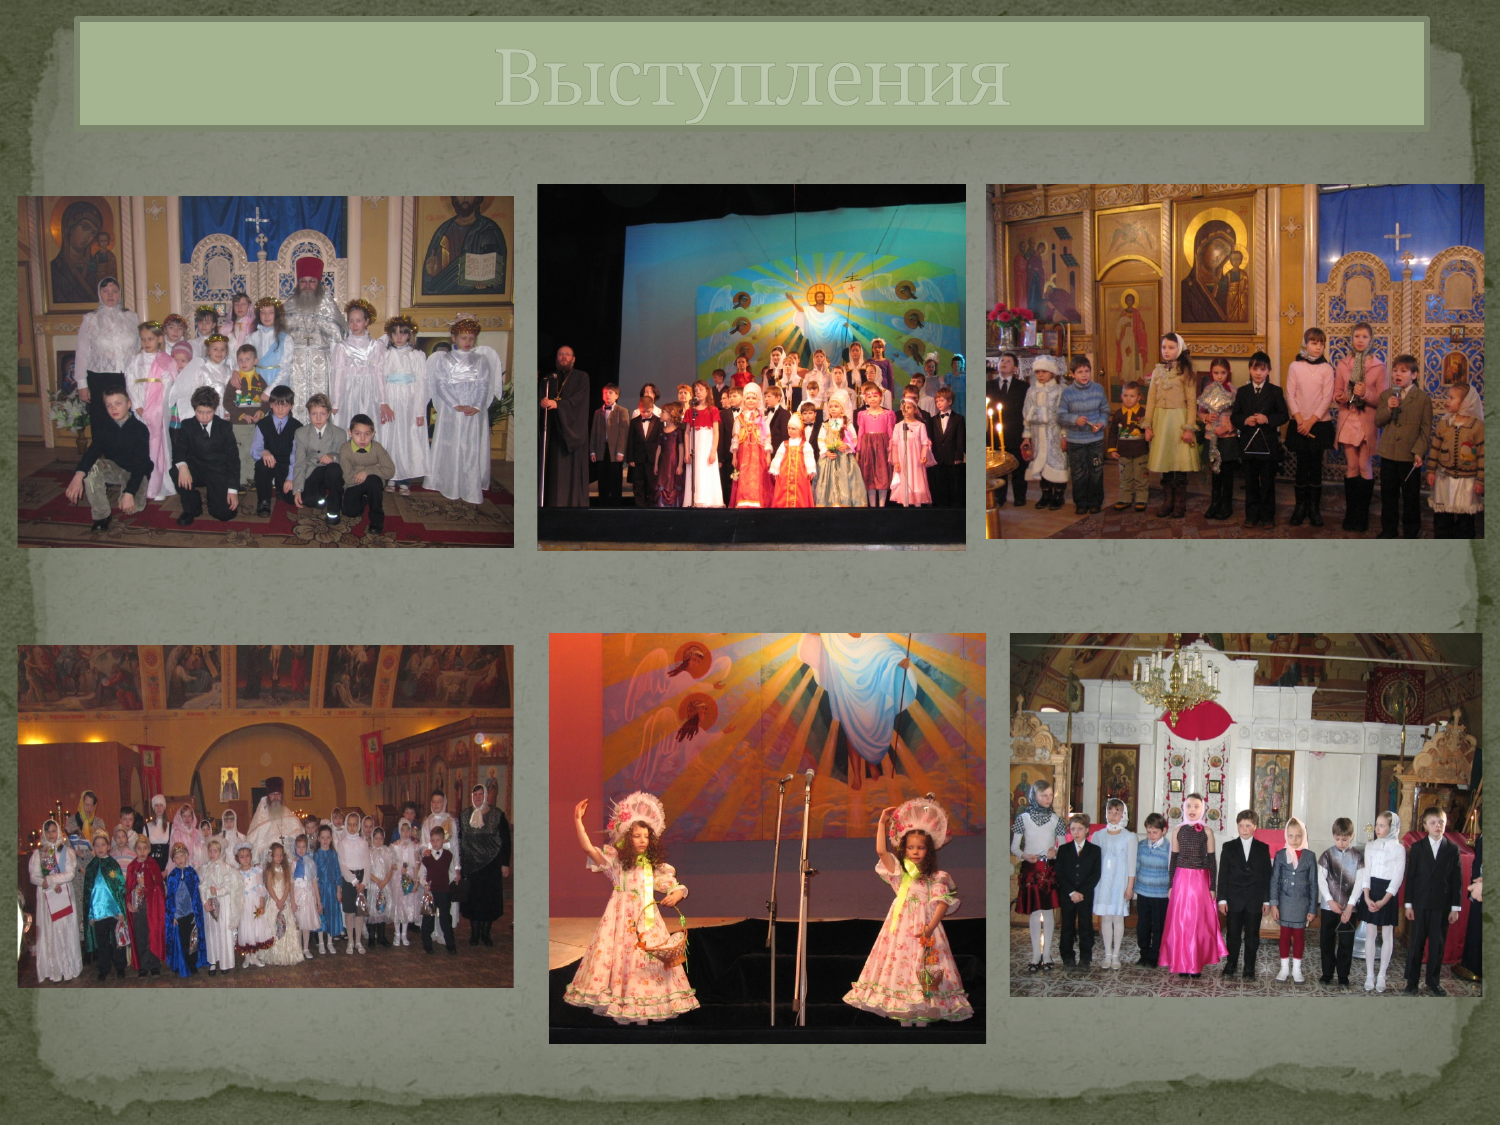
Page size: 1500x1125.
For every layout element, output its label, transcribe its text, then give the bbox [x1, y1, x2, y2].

title Выступления [74, 16, 1430, 132]
picture [17, 645, 514, 988]
picture [537, 184, 966, 551]
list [19, 198, 514, 546]
picture [986, 184, 1485, 539]
picture [1009, 633, 1483, 997]
picture [549, 633, 987, 1044]
